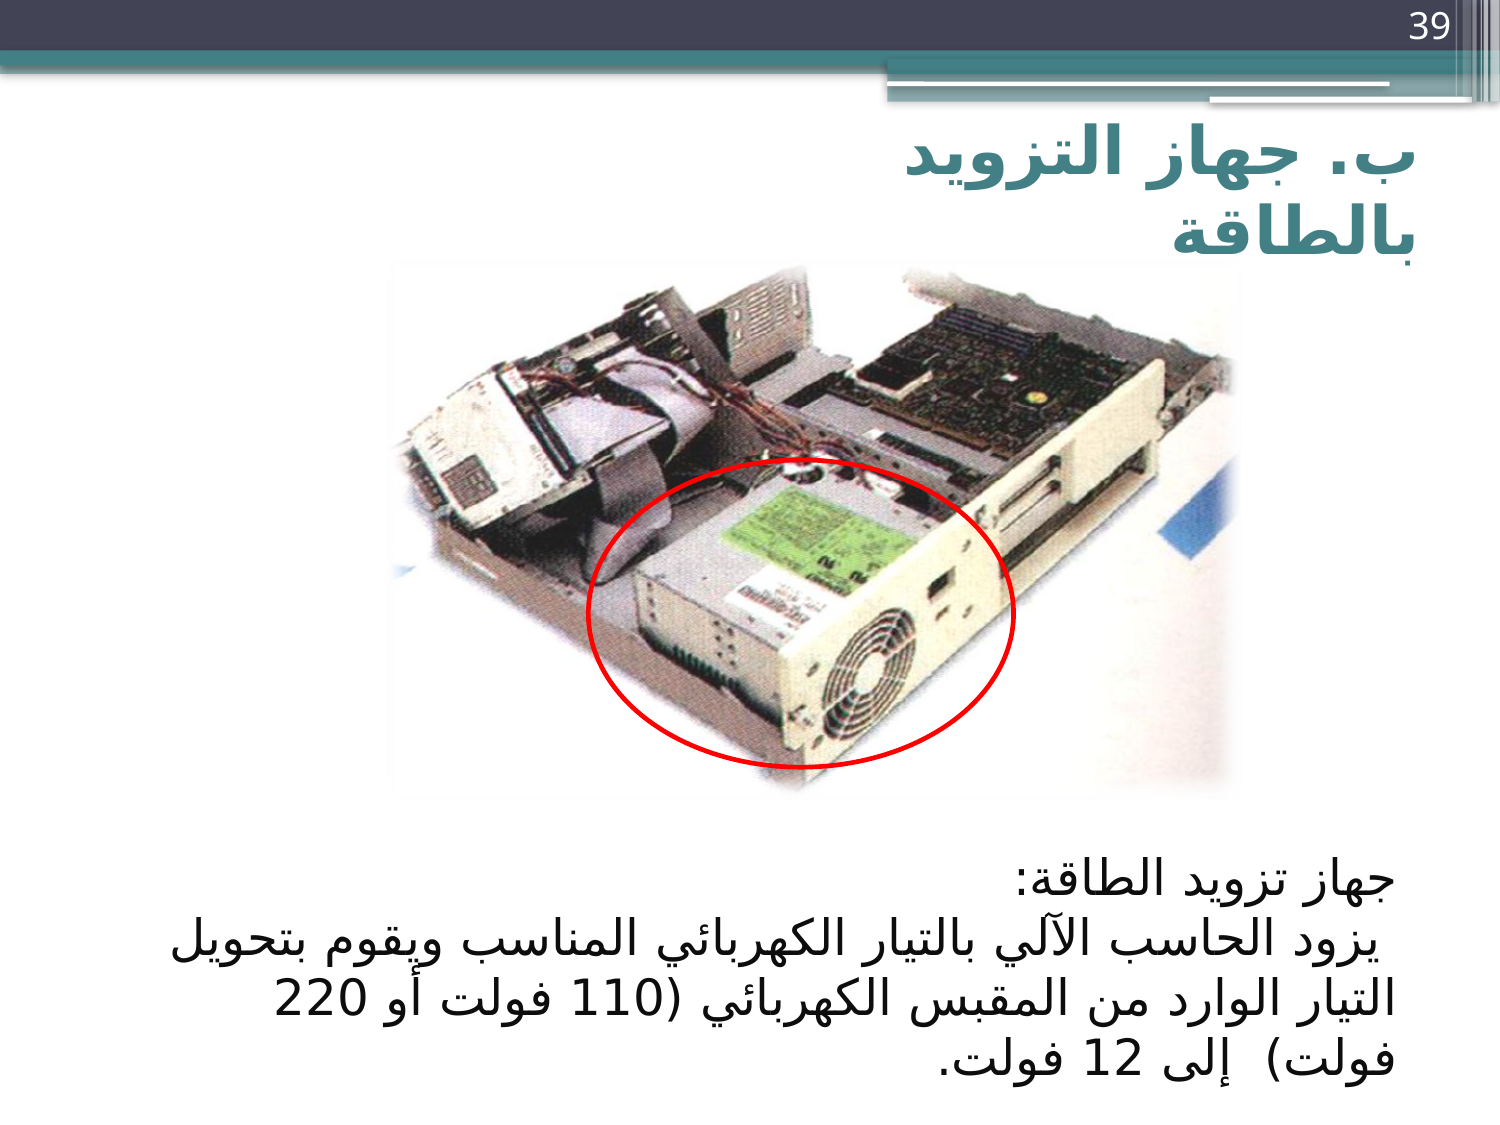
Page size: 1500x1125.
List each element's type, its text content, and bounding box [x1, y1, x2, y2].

text_box ب. جهاز التزويد بالطاقة [675, 99, 1435, 275]
slide_number 39 [1341, 0, 1466, 61]
text_box جهاز تزويد الطاقة: يزود الحاسب الآلي بالتيار الكهربائي المناسب ويقوم بتحويل التيار الوارد من المقبس الكهربائي (110 فولت أو 220 فولت) إلى 12 فولت. [136, 838, 1413, 1125]
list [387, 258, 1242, 801]
